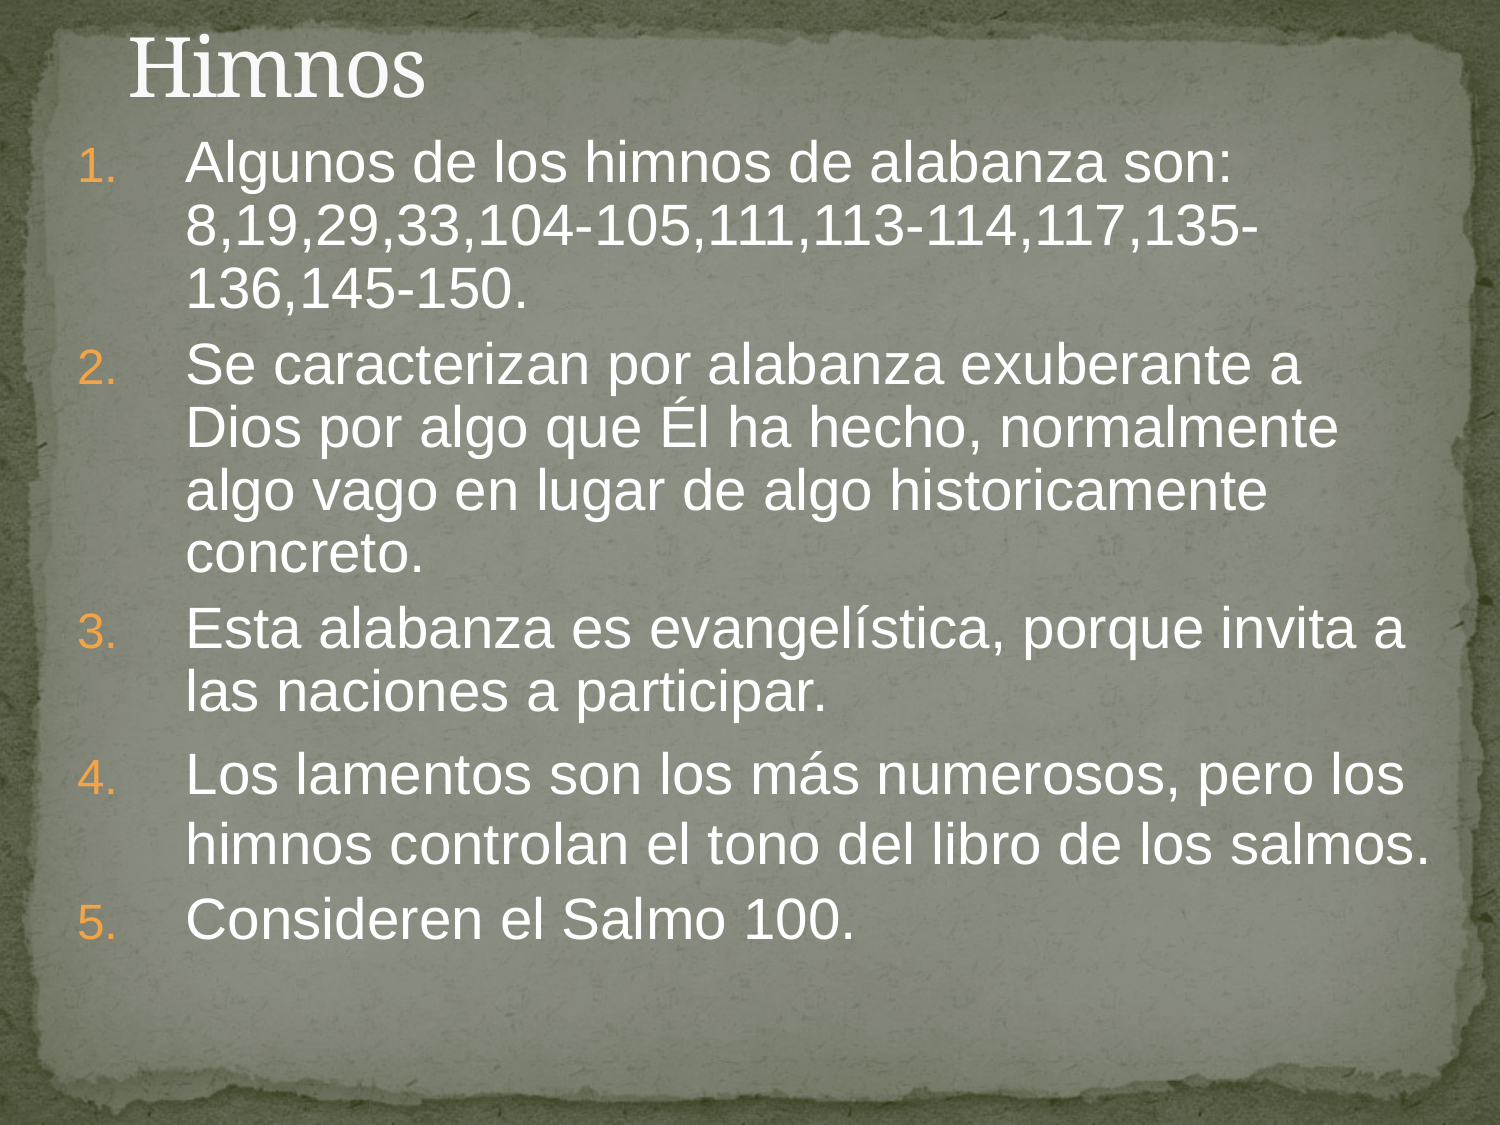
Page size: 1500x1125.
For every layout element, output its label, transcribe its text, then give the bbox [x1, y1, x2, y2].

list Algunos de los himnos de alabanza son: 8,19,29,33,104-105,111,113-114,117,135-136,145-150. Se caracterizan por alabanza exuberante a Dios por algo que Él ha hecho, normalmente algo vago en lugar de algo historicamente concreto. Esta alabanza es evangelística, porque invita a las naciones a participar. Los lamentos son los más numerosos, pero los himnos controlan el tono del libro de los salmos. Consideren el Salmo 100. [62, 125, 1450, 1125]
title Himnos [112, 0, 1388, 122]
